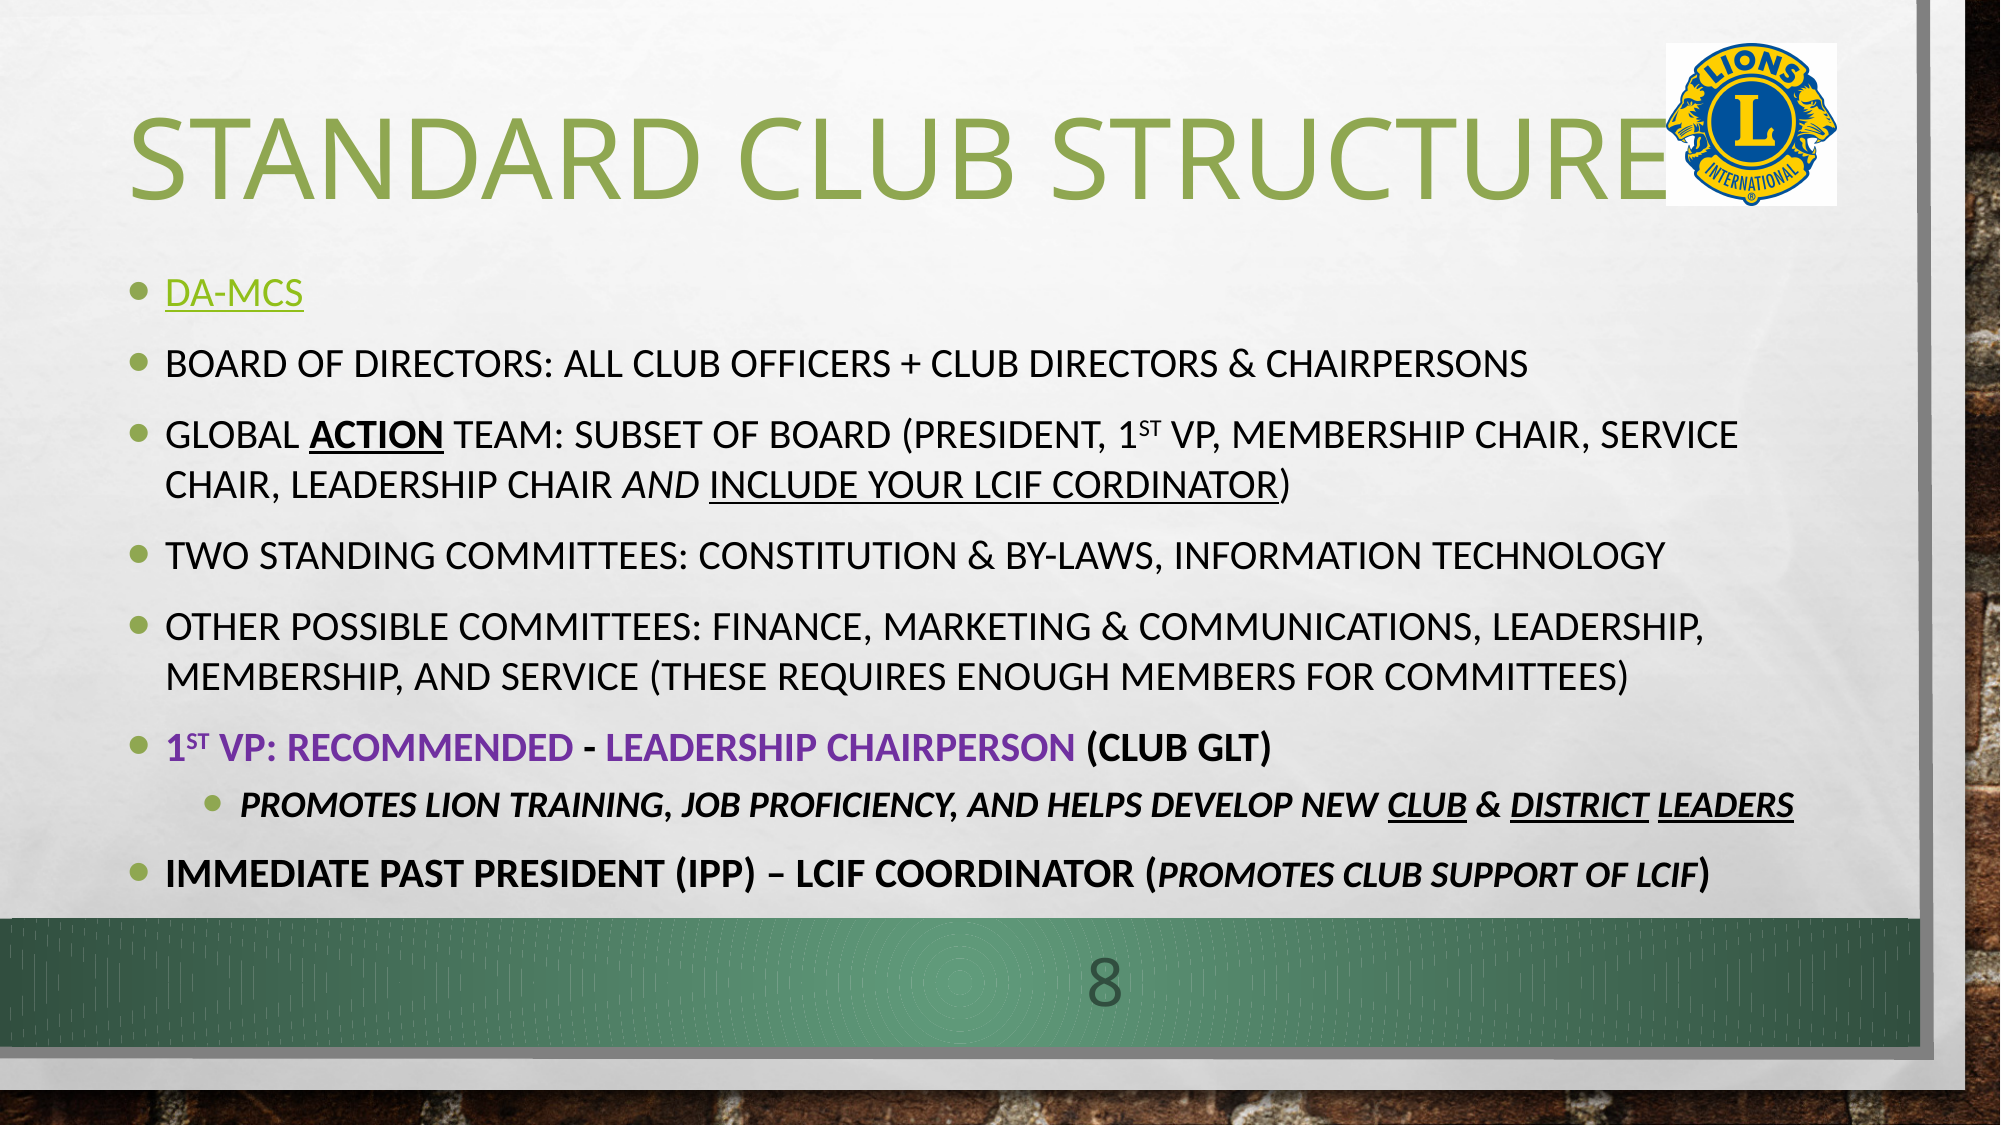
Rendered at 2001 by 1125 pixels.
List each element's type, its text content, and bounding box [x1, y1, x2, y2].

list Da-mcs Board of directors: all club officers + club directors & chairpersons Global action team: subset of board (president, 1st vp, membership Chair, service Chair, leadership chair and include your lcif cordinator) Two Standing committees: constitution & by-laws, information technology Other possible committees: finance, marketing & communications, leadership, membership, and service (these Requires enough members for committees) 1st vp: recommended - leadership chairperson (Club GLT) Promotes lion training, job proficiency, and helps develop new club & district leaders Immediate Past president (IPP) – LCIF coordinator (promotes club support of lcif) [112, 257, 1818, 920]
title Standard club structure [112, 68, 1818, 257]
picture [1666, 43, 1838, 206]
slide_number 8 [1031, 944, 1181, 1027]
picture [0, 0, 2000, 1125]
